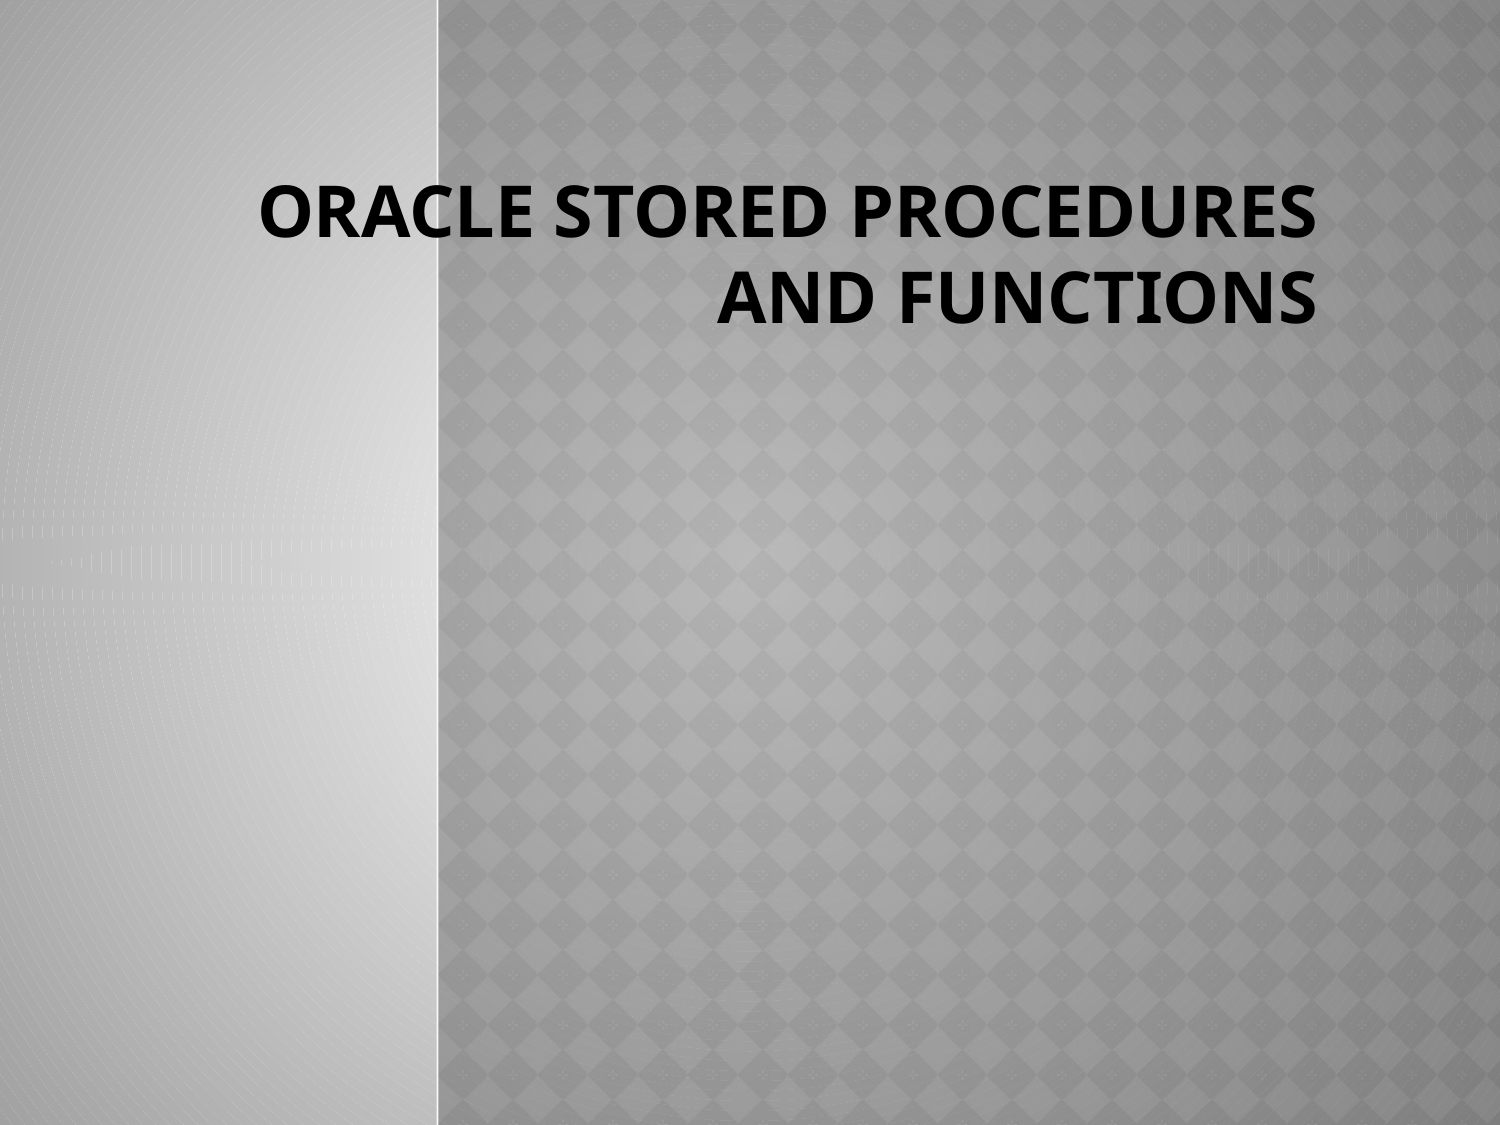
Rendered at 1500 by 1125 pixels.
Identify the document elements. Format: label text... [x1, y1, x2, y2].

title Oracle Stored Procedures and Functions [237, 149, 1325, 338]
